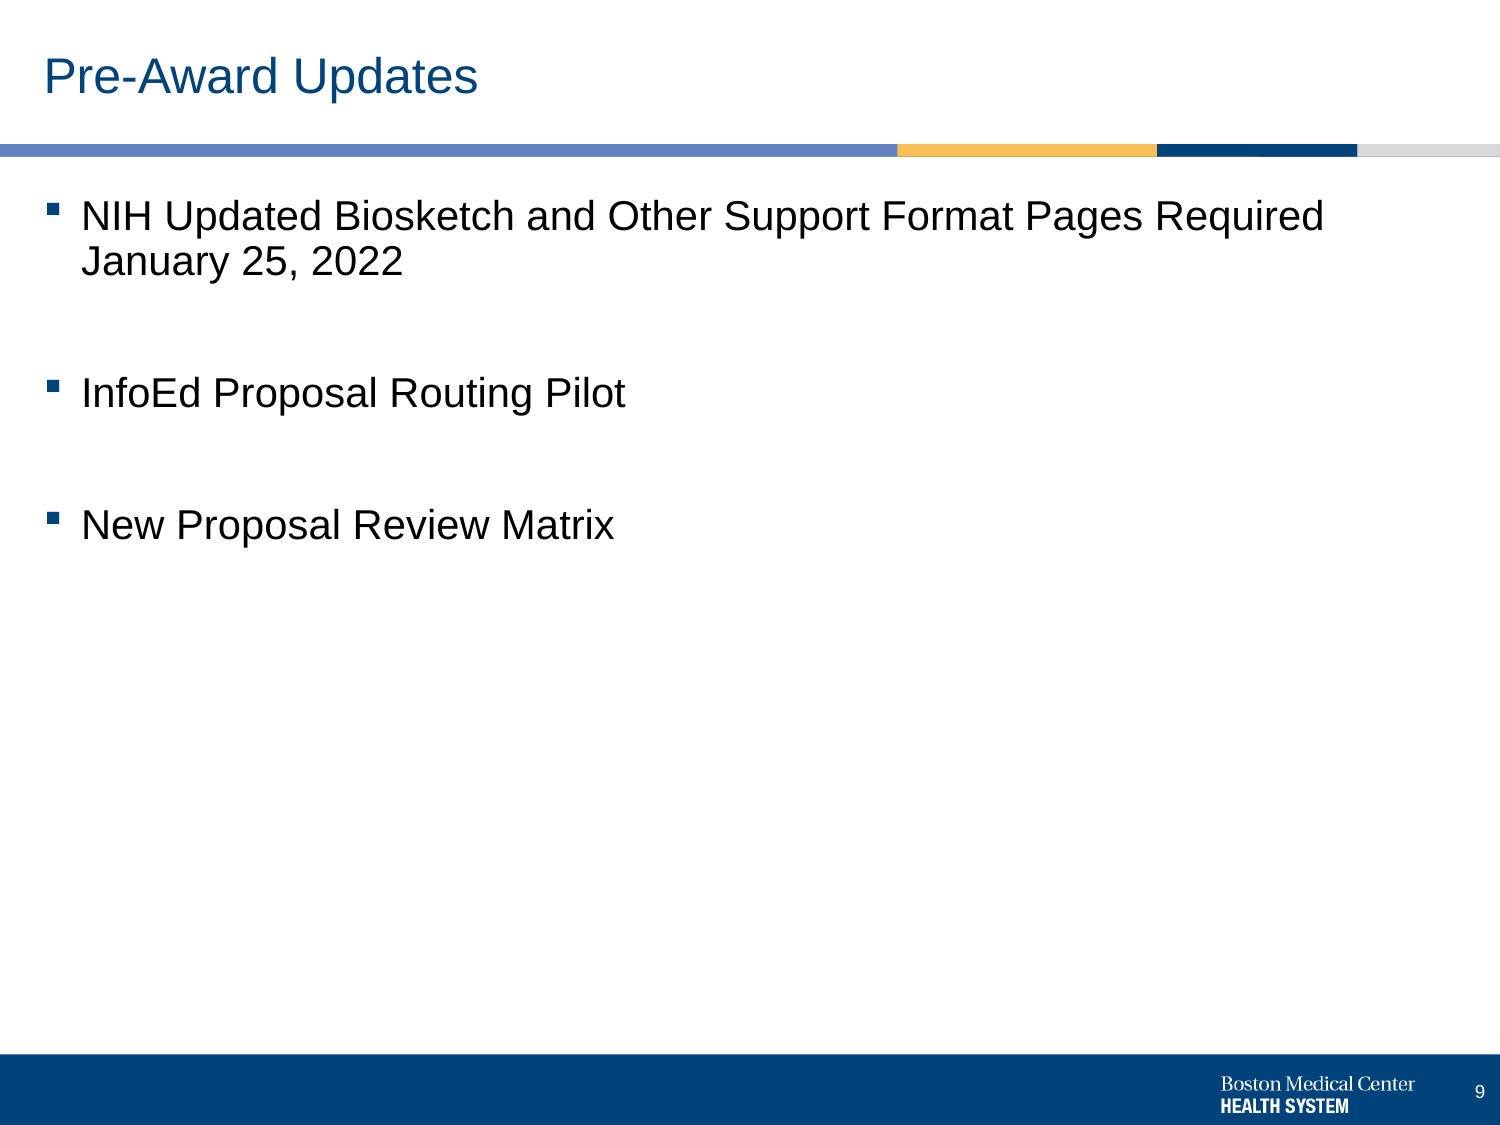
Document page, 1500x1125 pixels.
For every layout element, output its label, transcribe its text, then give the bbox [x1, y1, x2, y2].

title Pre-Award Updates [28, 25, 1465, 130]
list NIH Updated Biosketch and Other Support Format Pages Required January 25, 2022 InfoEd Proposal Routing Pilot New Proposal Review Matrix [28, 187, 1465, 1037]
picture [1220, 1073, 1415, 1118]
